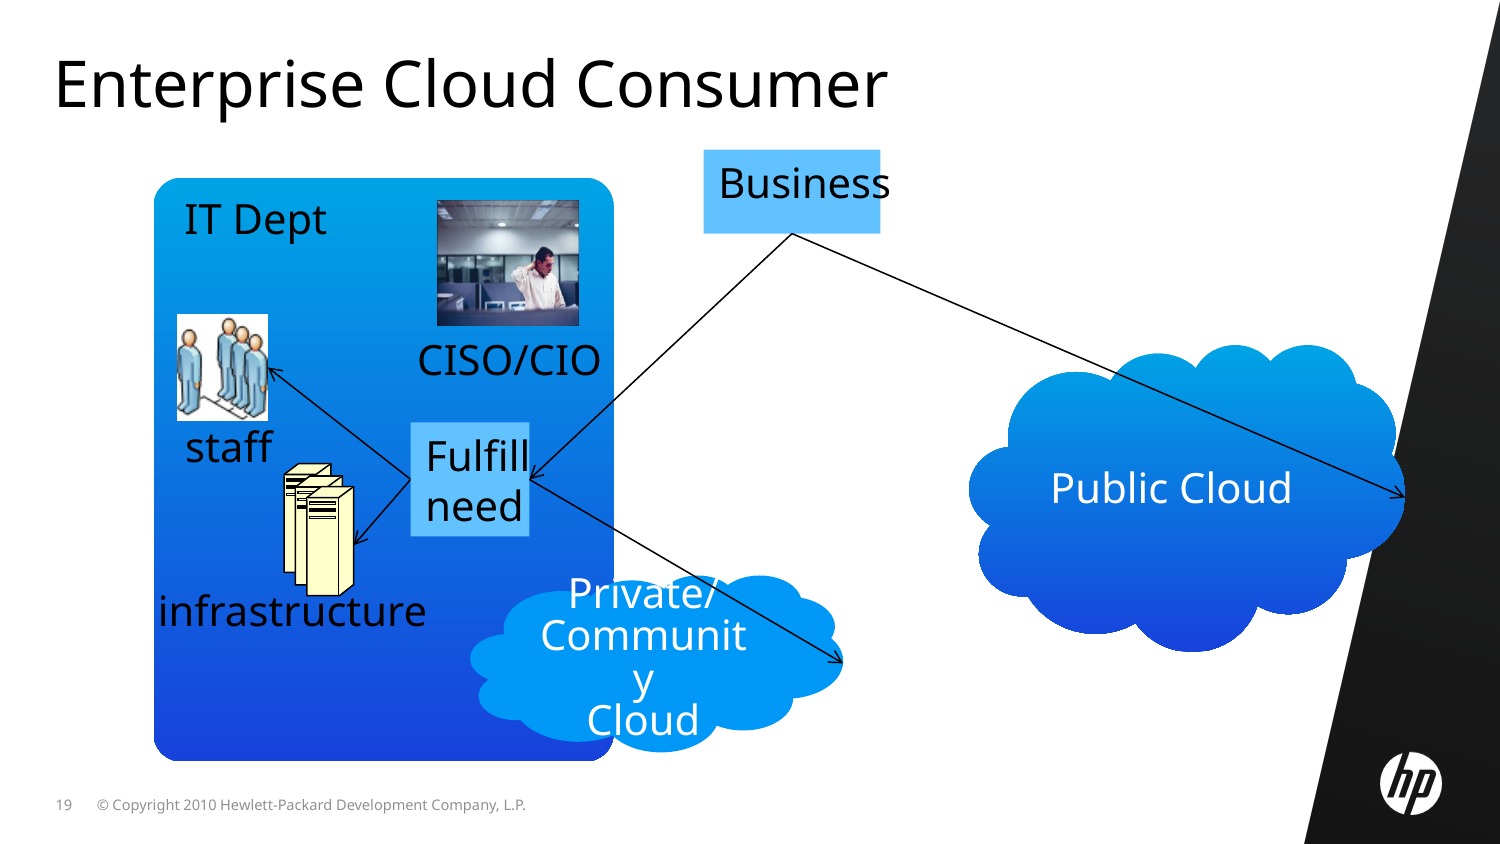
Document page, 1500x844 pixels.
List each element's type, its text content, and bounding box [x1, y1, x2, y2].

title Enterprise Cloud Consumer [38, 47, 1500, 212]
picture [177, 314, 269, 421]
text_box CISO/CIO [402, 325, 532, 396]
text_box [151, 175, 616, 577]
picture [1298, 212, 1500, 844]
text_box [353, 479, 411, 546]
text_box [537, 224, 784, 477]
picture [1298, 0, 1500, 47]
text_box Business [703, 149, 881, 232]
text_box infrastructure [143, 577, 439, 648]
picture [436, 201, 578, 326]
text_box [791, 233, 1406, 652]
text_box [151, 537, 598, 764]
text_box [283, 488, 354, 596]
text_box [267, 367, 411, 480]
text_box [470, 479, 844, 753]
text_box IT Dept [169, 185, 327, 270]
text_box Fulfill need [416, 422, 530, 537]
text_box staff [170, 413, 266, 487]
